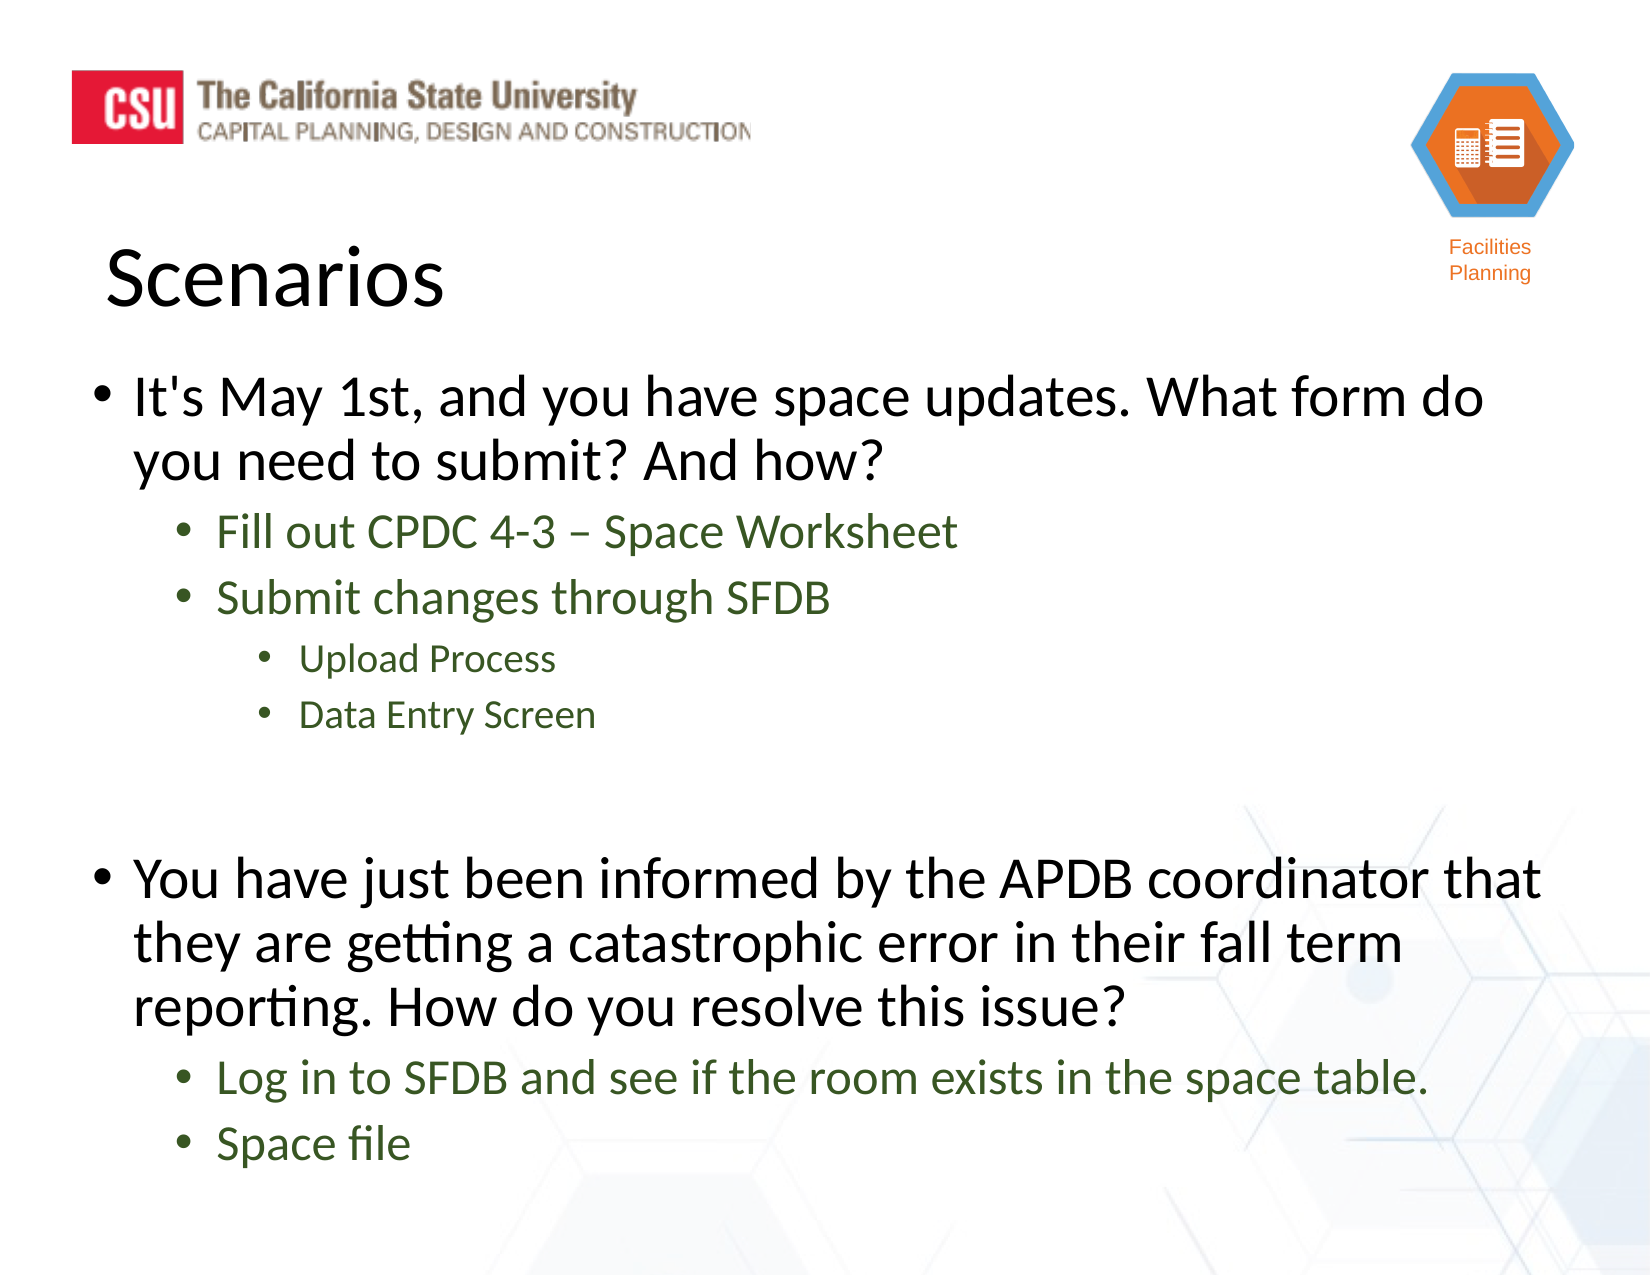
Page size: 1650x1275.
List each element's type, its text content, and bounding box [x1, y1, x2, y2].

text_box It's May 1st, and you have space updates. What form do you need to submit? And how? Fill out CPDC 4-3 – Space Worksheet Submit changes through SFDB Upload Process Data Entry Screen You have just been informed by the APDB coordinator that they are getting a catastrophic error in their fall term reporting. How do you resolve this issue? Log in to SFDB and see if the room exists in the space table. Space file [77, 357, 1589, 1273]
text_box [0, 487, 1650, 1275]
text_box Scenarios [90, 223, 1576, 334]
picture [1409, 72, 1575, 218]
